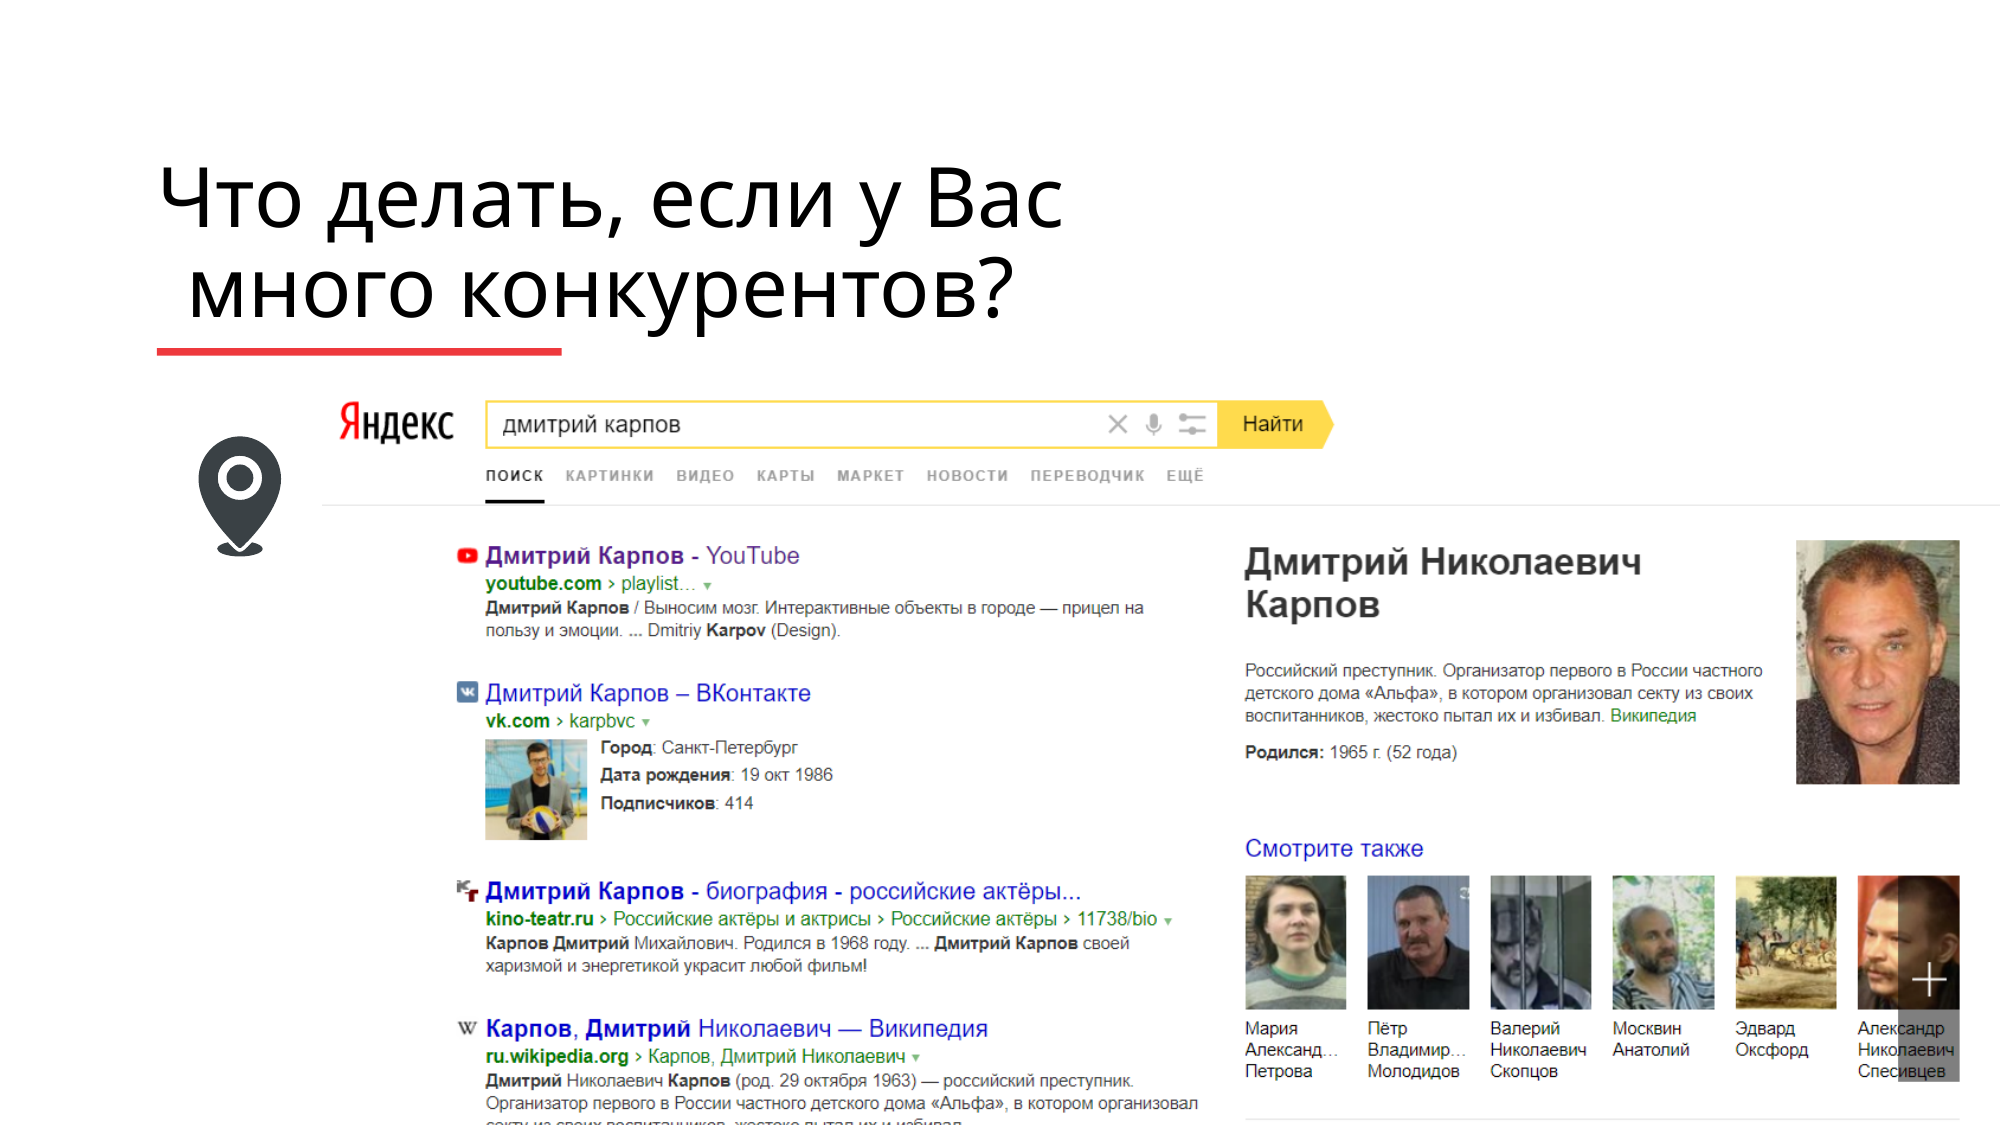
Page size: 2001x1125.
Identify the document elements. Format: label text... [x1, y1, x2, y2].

title Что делать, если у Вас много конкурентов? [136, 68, 1087, 344]
picture [322, 385, 2000, 1125]
text_box [156, 347, 563, 357]
picture [198, 436, 282, 557]
